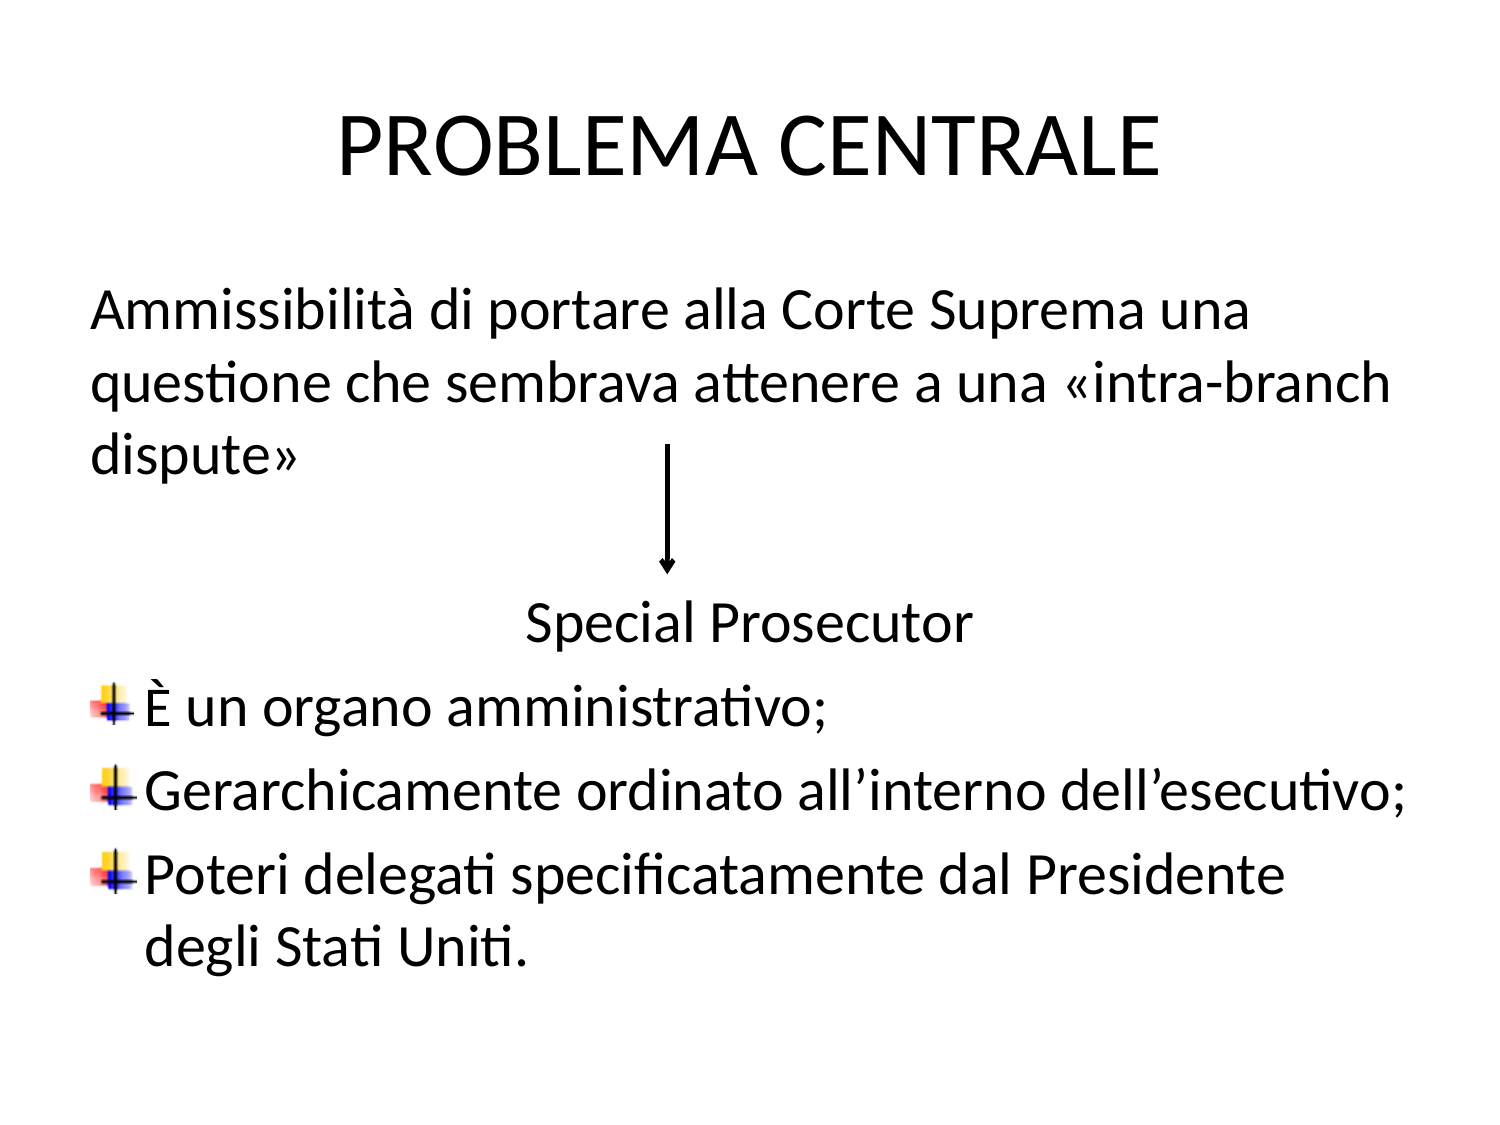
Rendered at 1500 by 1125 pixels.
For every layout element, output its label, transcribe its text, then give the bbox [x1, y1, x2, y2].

picture [90, 680, 134, 725]
list Ammissibilità di portare alla Corte Suprema una questione che sembrava attenere a una «intra-branch dispute» Special Prosecutor È un organo amministrativo; Gerarchicamente ordinato all’interno dell’esecutivo; Poteri delegati specificatamente dal Presidente degli Stati Uniti. [75, 262, 1425, 1059]
picture [90, 846, 137, 894]
title PROBLEMA CENTRALE [75, 45, 1425, 233]
picture [90, 762, 137, 810]
